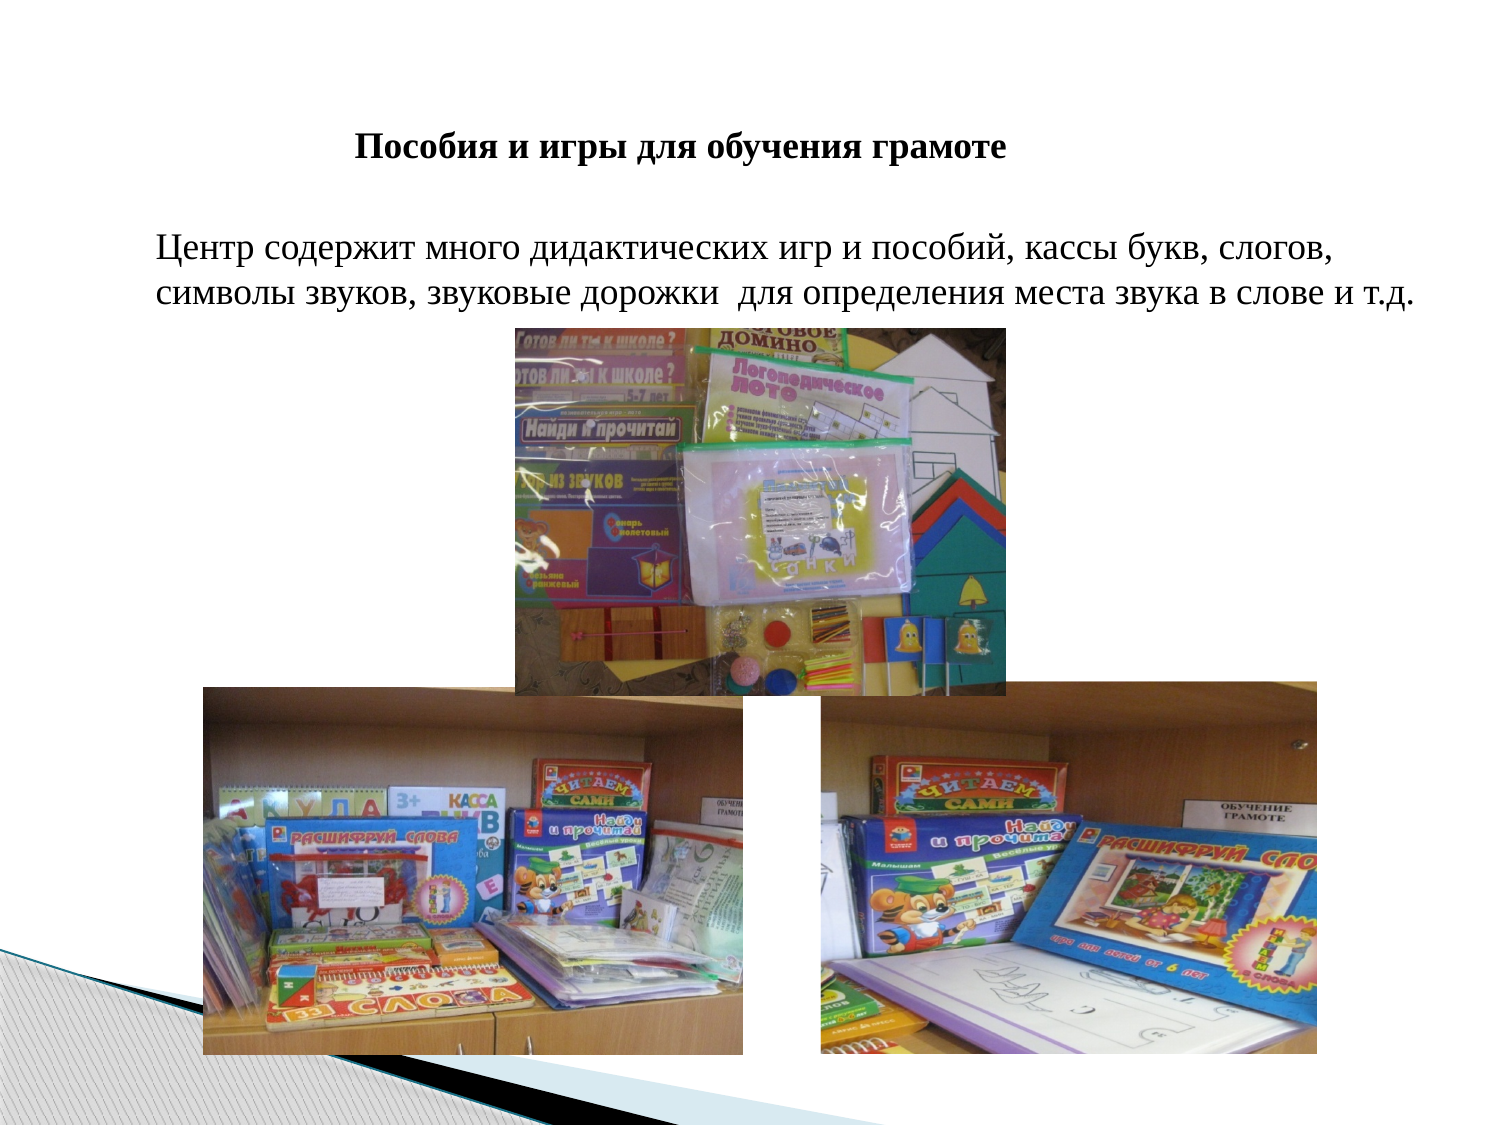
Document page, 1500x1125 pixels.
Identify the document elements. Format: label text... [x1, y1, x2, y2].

text_box Центр содержит много дидактических игр и пособий, кассы букв, слогов, символы звуков, звуковые дорожки для определения места звука в слове и т.д. [140, 214, 1432, 320]
picture [203, 327, 1317, 1116]
text_box Пособия и игры для обучения грамоте [339, 113, 1023, 174]
